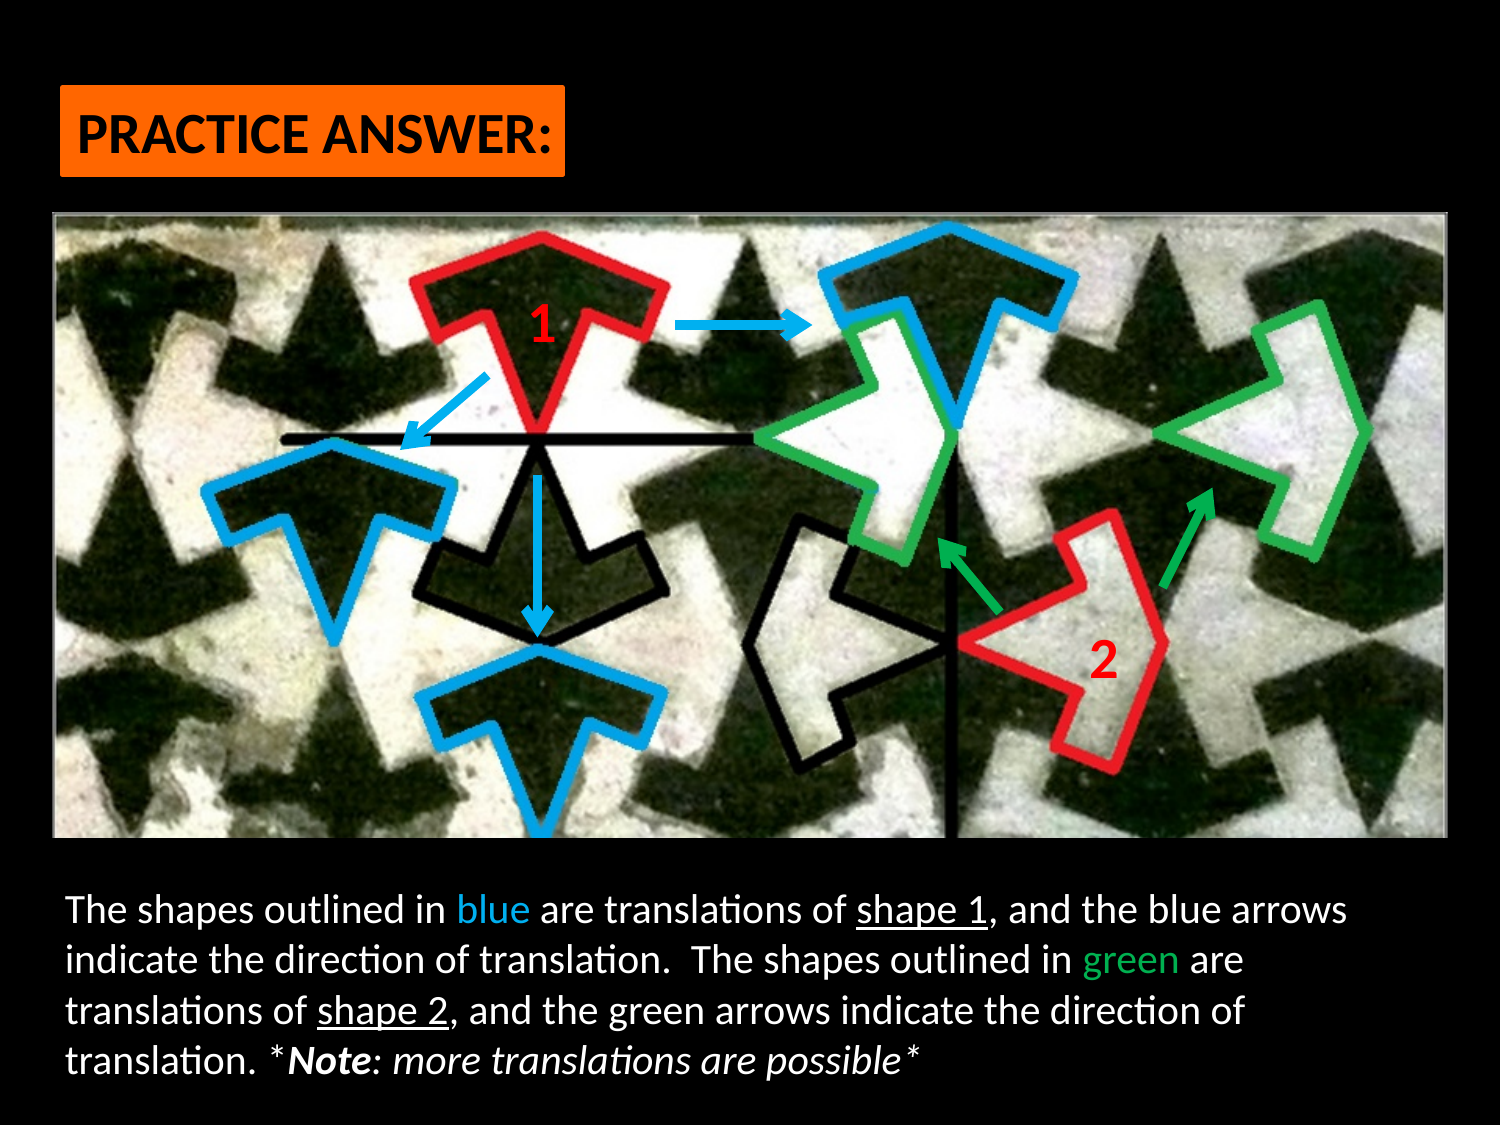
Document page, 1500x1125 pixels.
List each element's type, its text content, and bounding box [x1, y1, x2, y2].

picture [432, 656, 654, 827]
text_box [399, 374, 488, 451]
text_box PRACTICE ANSWER: [62, 87, 713, 173]
text_box [60, 85, 565, 177]
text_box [1162, 487, 1213, 588]
text_box The shapes outlined in blue are translations of shape 1, and the blue arrows indicate the direction of translation. The shapes outlined in green are translations of shape 2, and the green arrows indicate the direction of translation. *Note: more translations are possible* [50, 874, 1438, 1090]
picture [52, 212, 1448, 838]
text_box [937, 537, 1001, 613]
